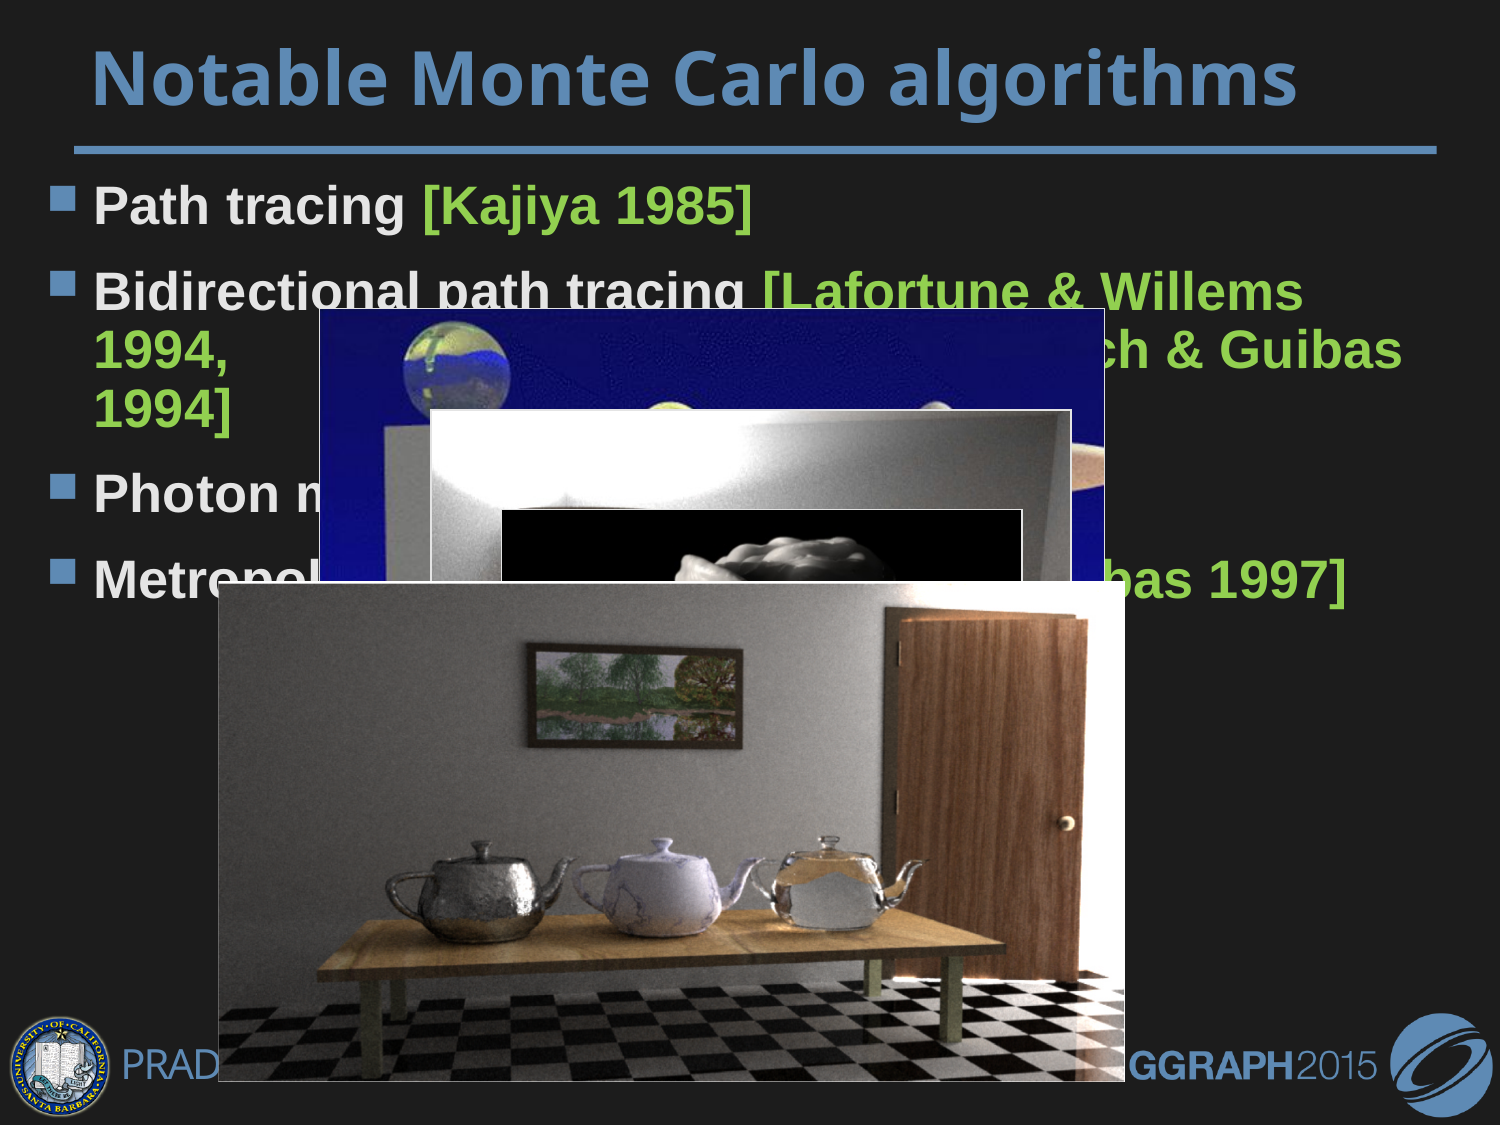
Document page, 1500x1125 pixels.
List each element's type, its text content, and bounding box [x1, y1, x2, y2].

picture [218, 308, 1500, 1124]
list Path tracing [Kajiya 1985] Bidirectional path tracing [Lafortune & Willems 1994, Veach & Guibas 1994] Photon mapping [Jensen 1996] Metropolis light transport [Veach & Guibas 1997] [31, 170, 1471, 1034]
title Notable Monte Carlo algorithms [75, 35, 1436, 128]
picture [5, 1012, 114, 1121]
